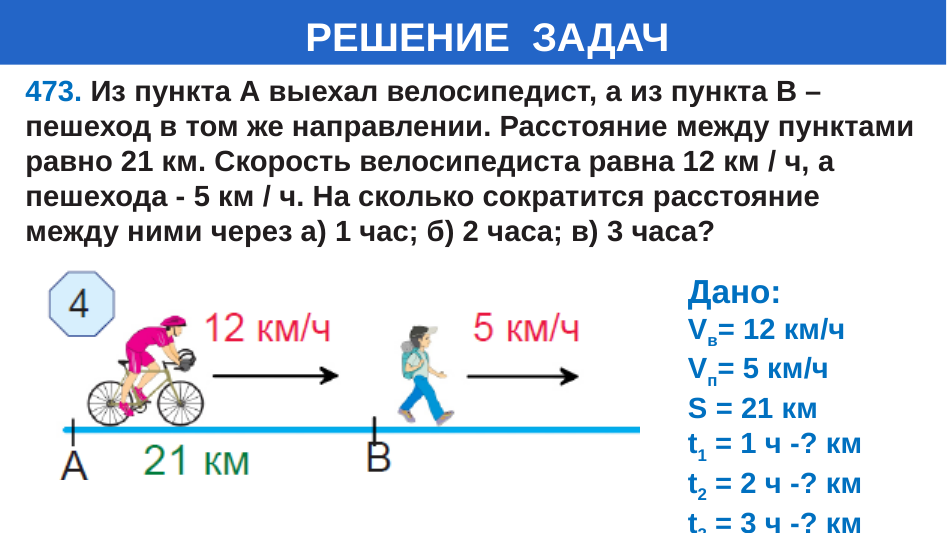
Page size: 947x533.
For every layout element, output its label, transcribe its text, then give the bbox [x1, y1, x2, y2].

title РЕШЕНИЕ ЗАДАЧ [85, 3, 890, 64]
text_box [0, 0, 947, 65]
text_box 473. Из пункта А выехал велосипедист, а из пункта В – пешеход в том же направлении. Расстояние между пунктами равно 21 км. Скорость велосипедиста равна 12 км / ч, а пешехода - 5 км / ч. На сколько сократится расстояние между ними через а) 1 час; б) 2 часа; в) 3 часа? [10, 64, 936, 255]
text_box Дано: Vв= 12 км/ч Vп= 5 км/ч S = 21 км t1 = 1 ч -? км t2 = 2 ч -? км t3 = 3 ч -? км [673, 262, 936, 533]
picture [2, 262, 641, 481]
